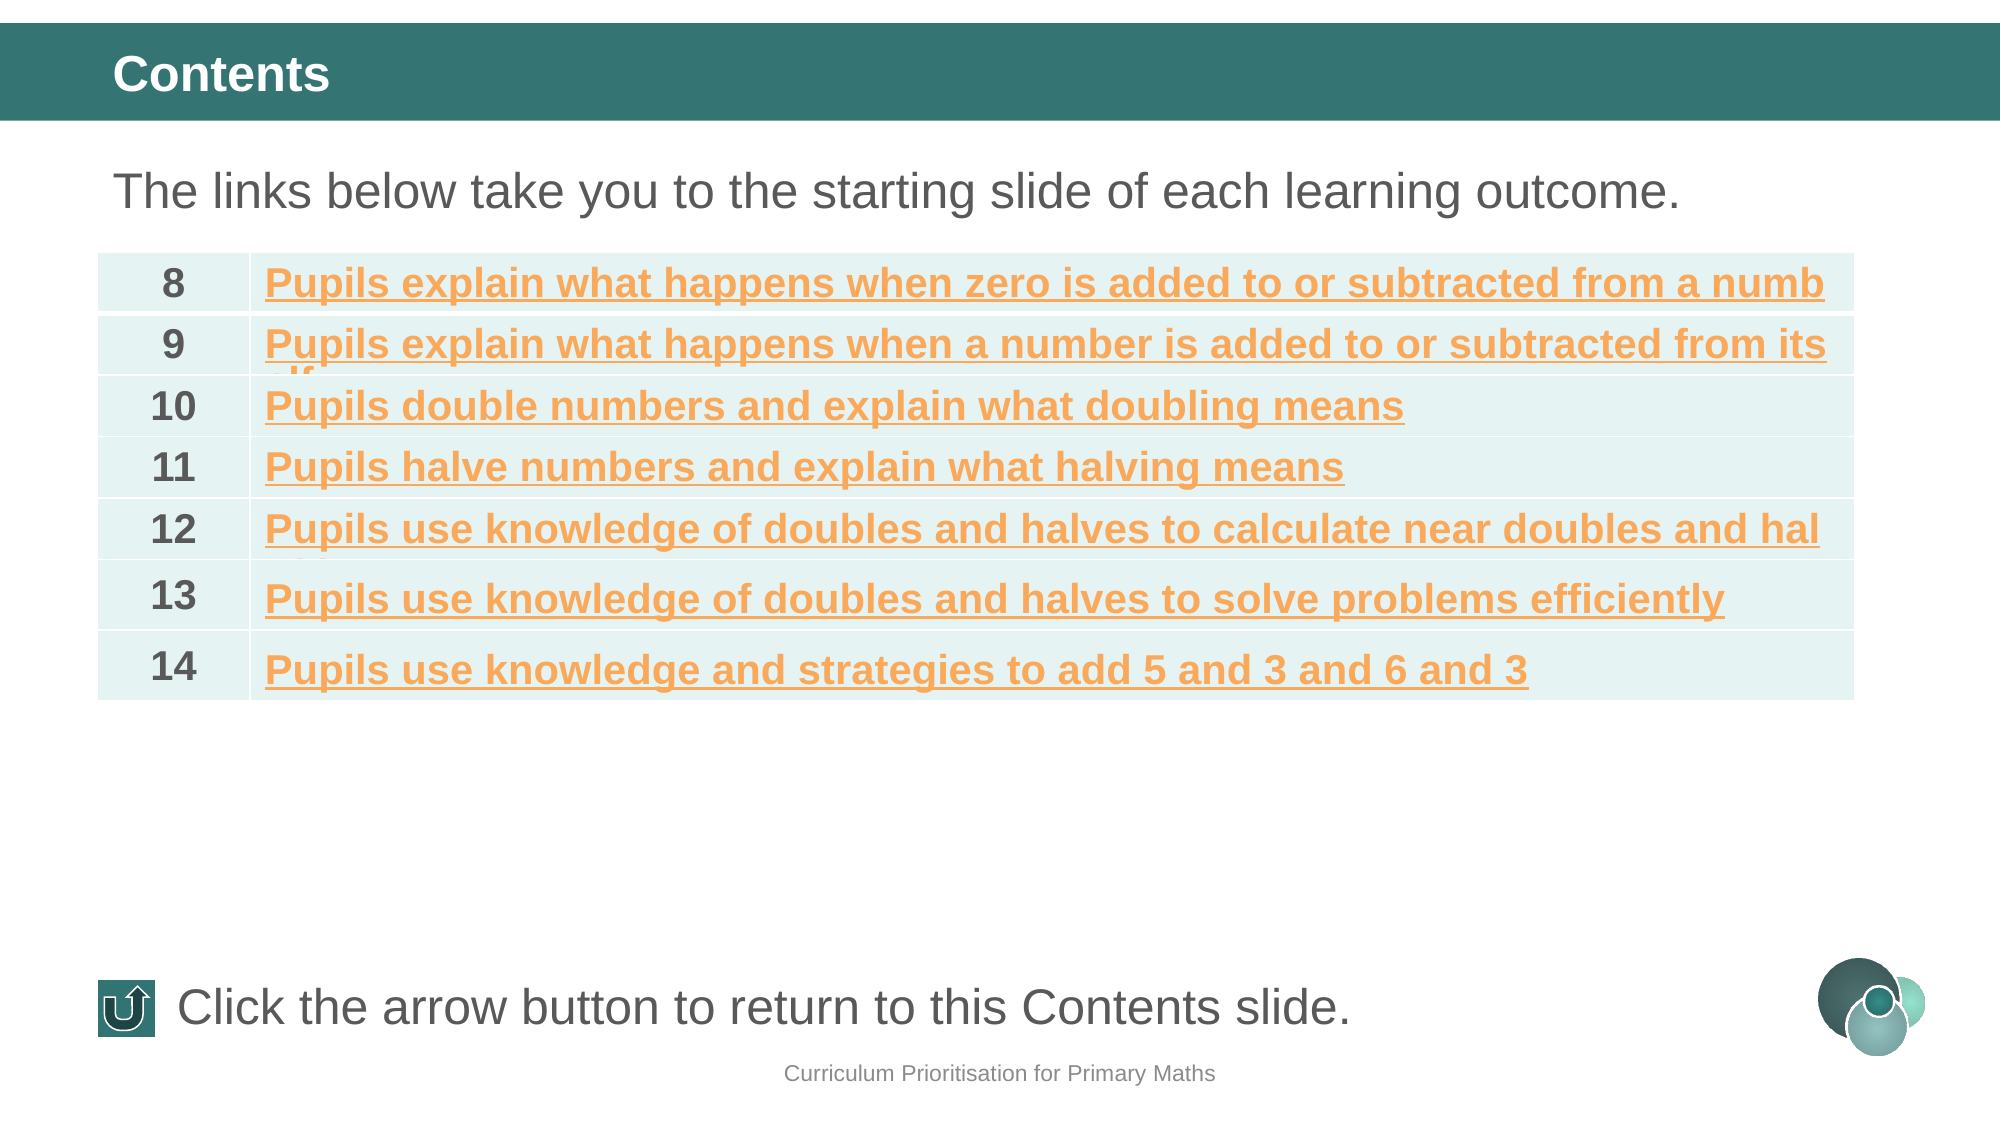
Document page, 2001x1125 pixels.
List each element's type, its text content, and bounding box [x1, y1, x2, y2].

table_cell Pupils use knowledge of doubles and halves to solve problems efficiently [251, 560, 1854, 629]
table_cell 12 [98, 499, 249, 559]
table_cell 10 [98, 376, 249, 436]
table_cell 13 [98, 560, 249, 629]
text_box The links below take you to the starting slide of each learning outcome. [97, 138, 1925, 665]
picture [1818, 958, 1925, 1042]
title Contents [97, 40, 1925, 111]
text_box Click the arrow button to return to this Contents slide. [162, 966, 1861, 1042]
table_header 8 [98, 253, 249, 311]
footer Curriculum Prioritisation for Primary Maths [0, 1042, 2000, 1103]
table_cell Pupils halve numbers and explain what halving means [251, 437, 1854, 497]
table_cell Pupils use knowledge and strategies to add 5 and 3 and 6 and 3 [251, 631, 1854, 700]
table_cell Pupils use knowledge of doubles and halves to calculate near doubles and halves [251, 499, 1854, 559]
table_header Pupils explain what happens when zero is added to or subtracted from a number [251, 253, 1854, 311]
table_cell Pupils explain what happens when a number is added to or subtracted from itself [251, 316, 1854, 374]
table_cell 9 [98, 316, 249, 374]
table_cell 11 [98, 437, 249, 497]
table_cell Pupils double numbers and explain what doubling means [251, 376, 1854, 436]
text_box [96, 978, 157, 1039]
table_cell 14 [98, 631, 249, 700]
